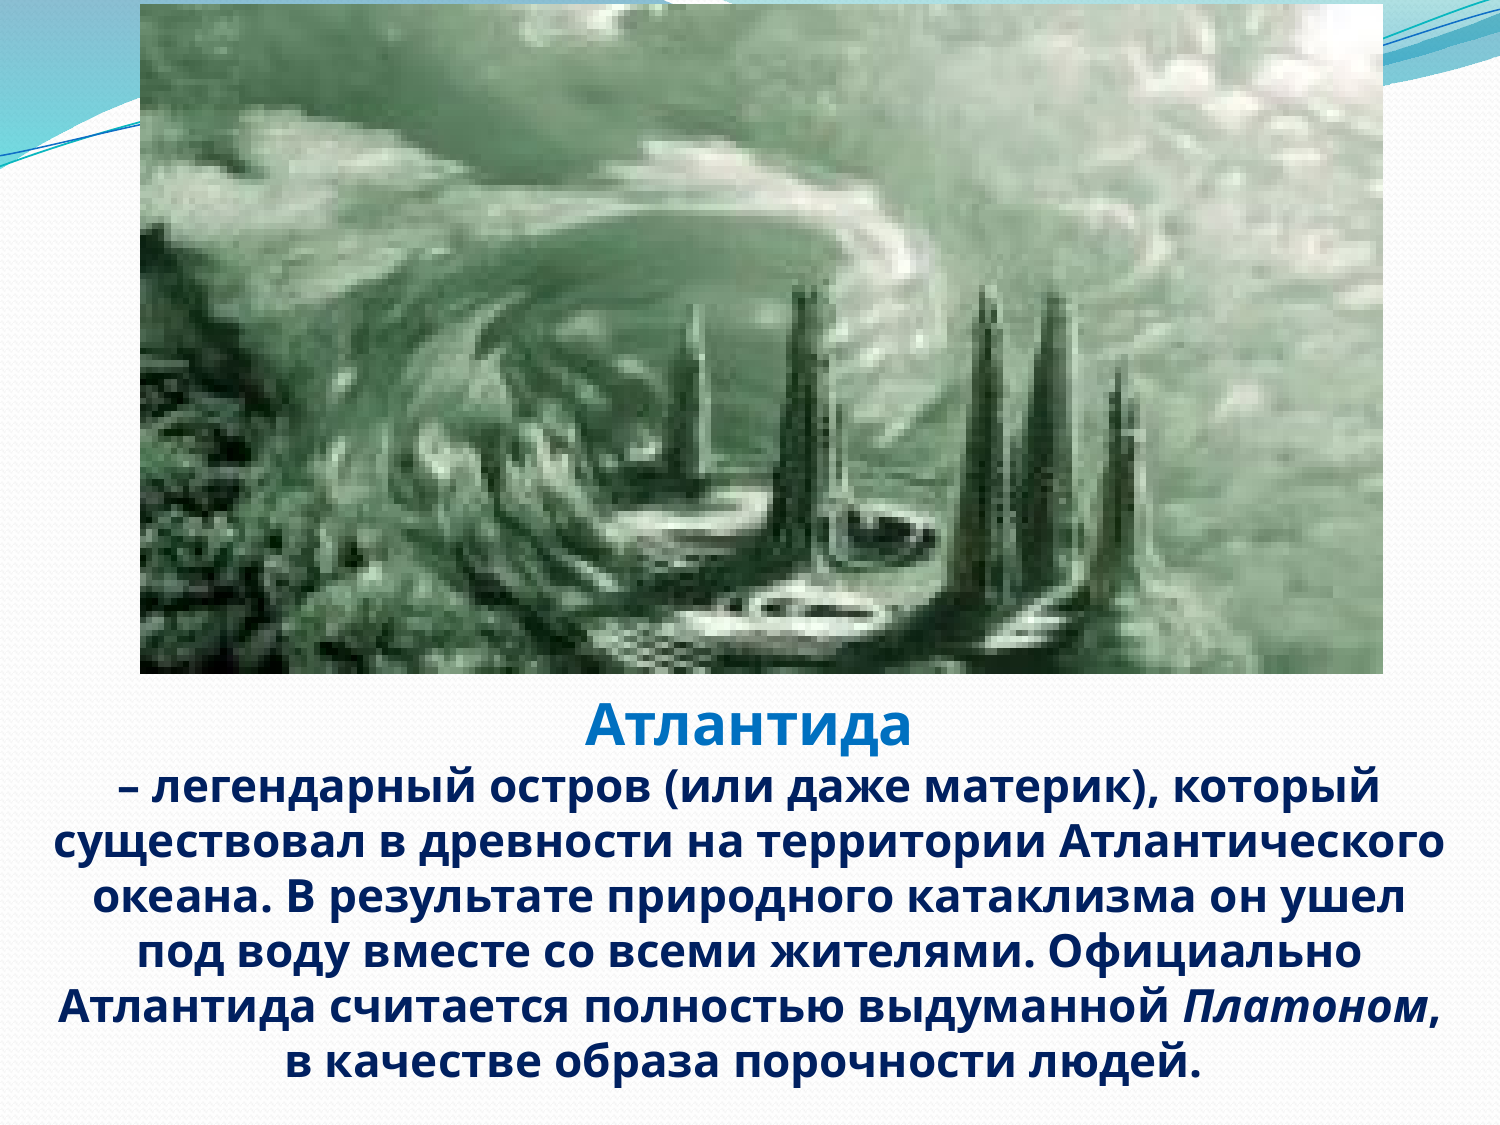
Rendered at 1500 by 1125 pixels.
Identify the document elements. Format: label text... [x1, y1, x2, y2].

text_box Атлантида – легендарный остров (или даже материк), который существовал в древности на территории Атлантического океана. В результате природного катаклизма он ушел под воду вместе со всеми жителями. Официально Атлантида считается полностью выдуманной Платоном, в качестве образа порочности людей. [35, 679, 1465, 1095]
picture [140, 4, 1384, 674]
